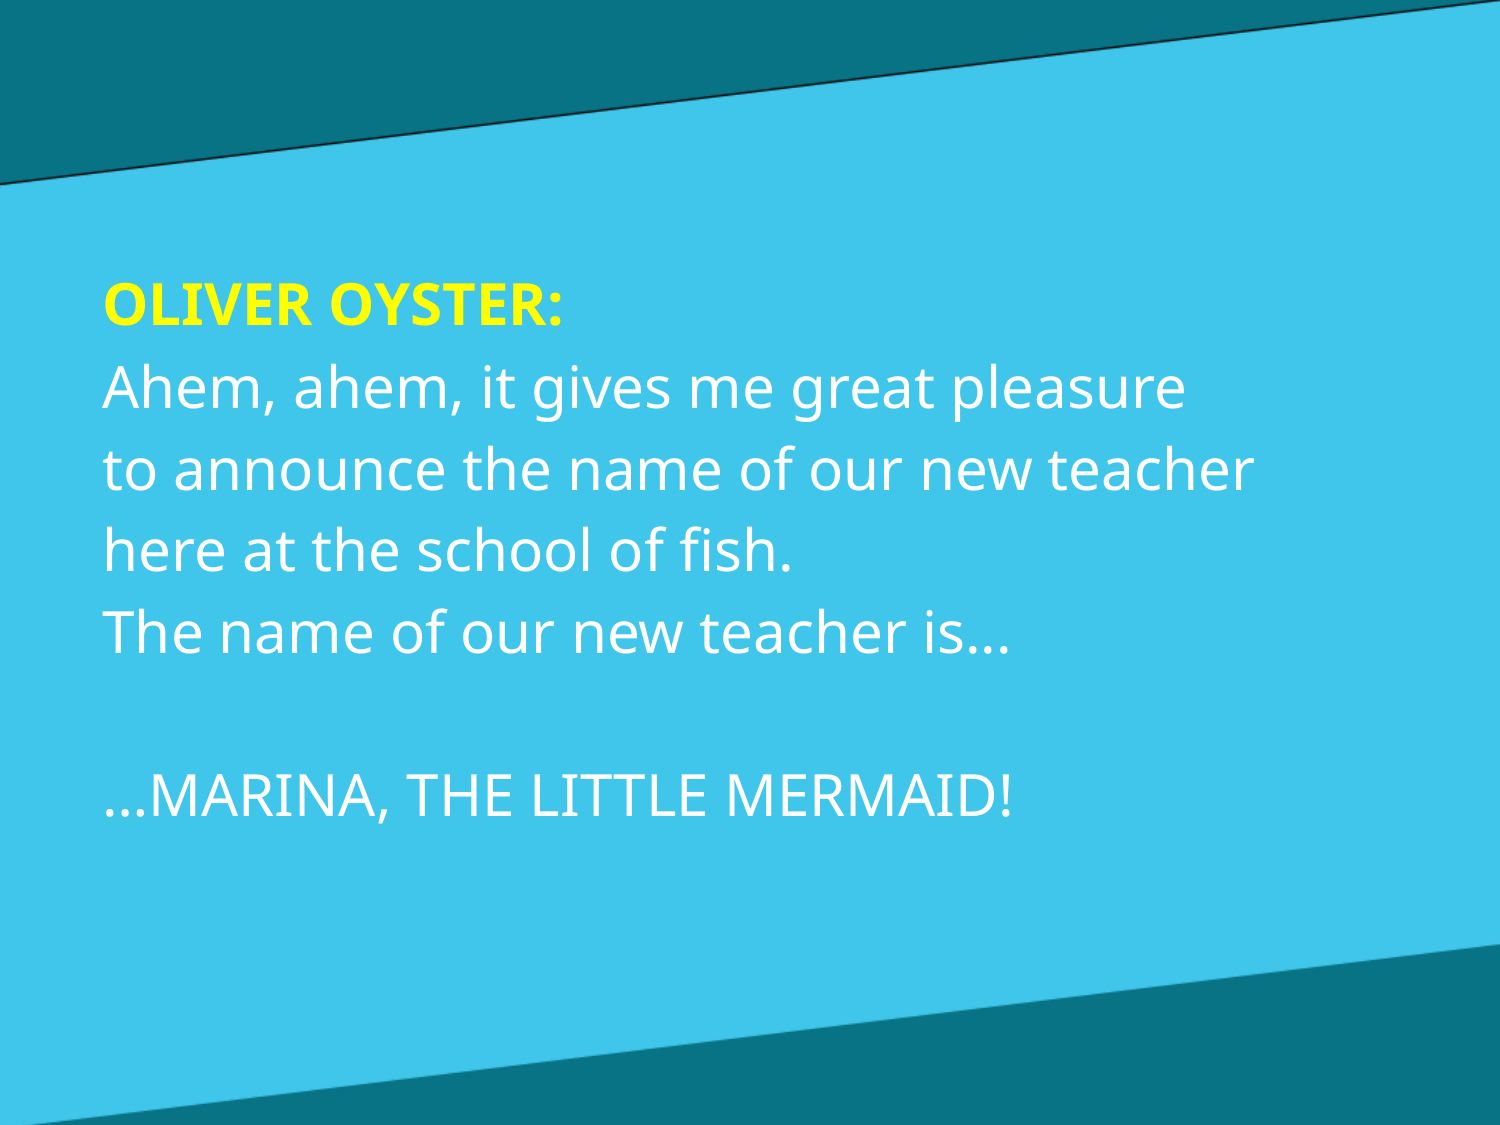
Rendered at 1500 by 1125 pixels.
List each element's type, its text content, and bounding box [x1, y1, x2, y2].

list OLIVER OYSTER: Ahem, ahem, it gives me great pleasure to announce the name of our new teacher here at the school of fish. The name of our new teacher is... …MARINA, THE LITTLE MERMAID! [87, 268, 1453, 921]
